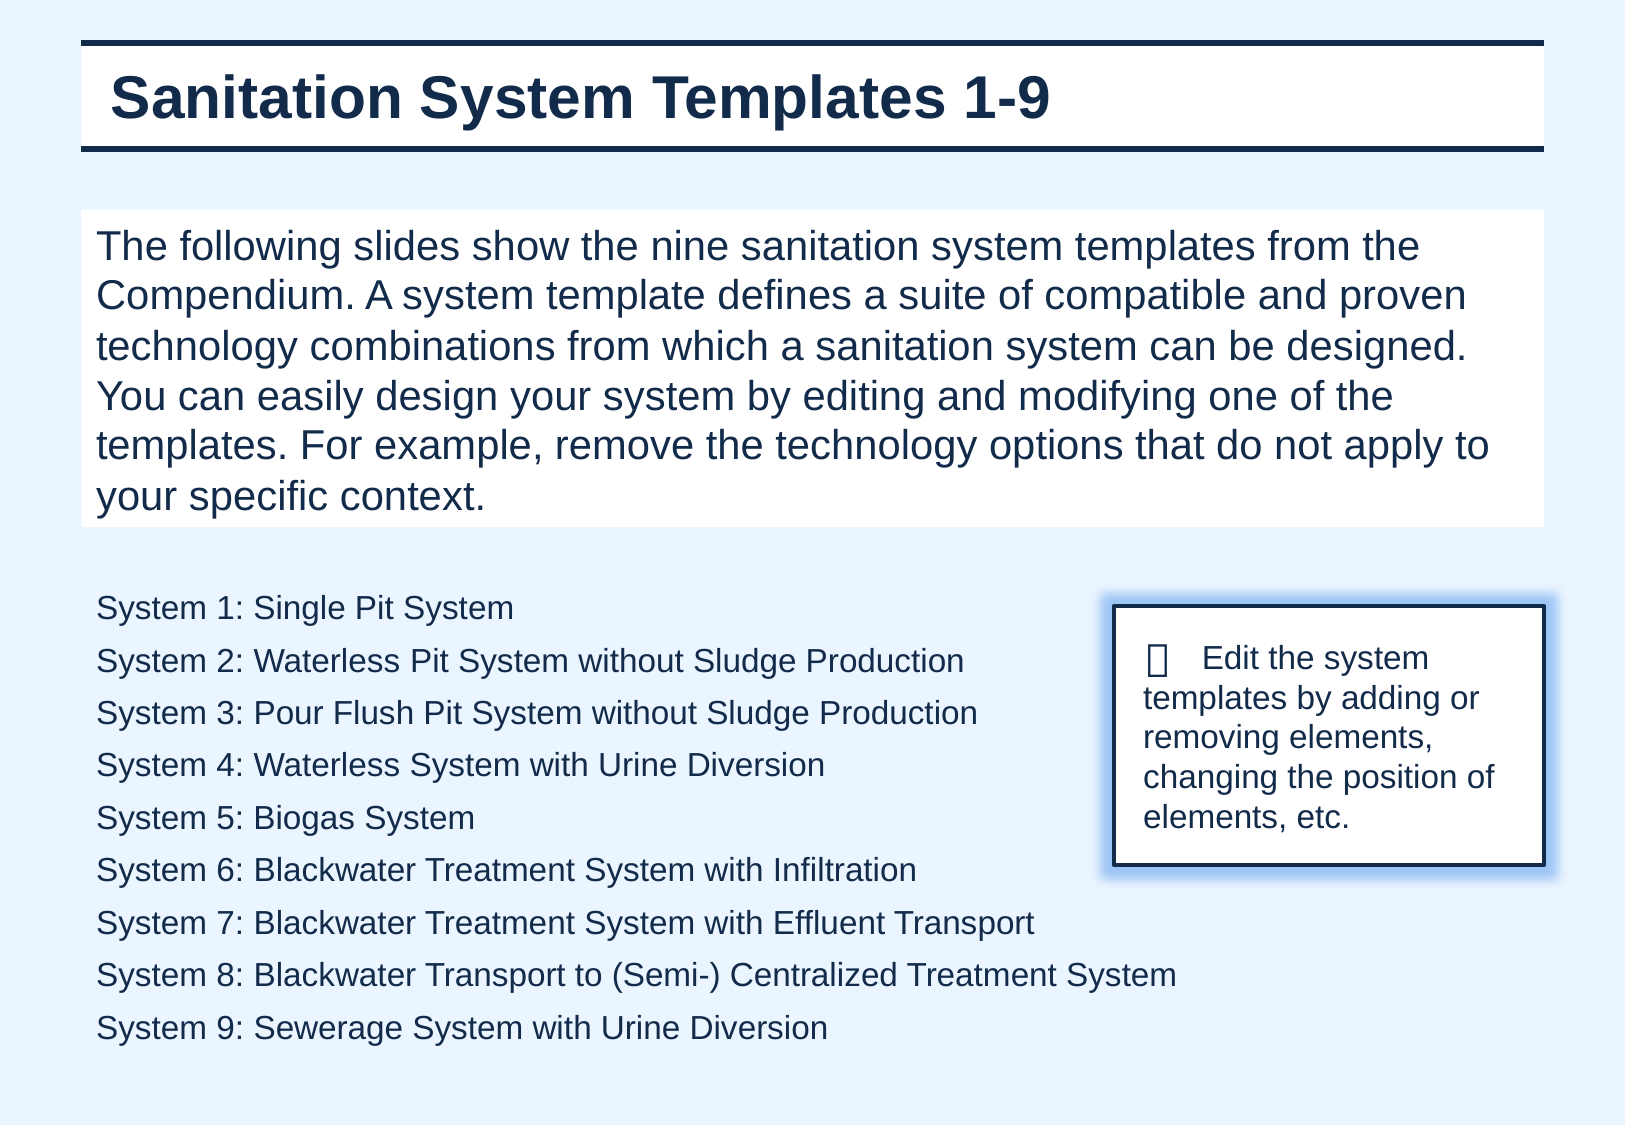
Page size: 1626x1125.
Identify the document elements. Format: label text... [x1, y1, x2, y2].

title Sanitation System Templates 1-9 [78, 42, 1547, 152]
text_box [1113, 606, 1545, 866]
text_box The following slides show the nine sanitation system templates from the Compendium. A system template defines a suite of compatible and proven technology combinations from which a sanitation system can be designed. You can easily design your system by editing and modifying one of the templates. For example, remove the technology options that do not apply to your specific context. [81, 209, 1544, 528]
text_box System 1: Single Pit System System 2: Waterless Pit System without Sludge Production System 3: Pour Flush Pit System without Sludge Production System 4: Waterless System with Urine Diversion System 5: Biogas System System 6: Blackwater Treatment System with Infiltration System 7: Blackwater Treatment System with Effluent Transport System 8: Blackwater Transport to (Semi-) Centralized Treatment System System 9: Sewerage System with Urine Diversion [81, 578, 1250, 1054]
